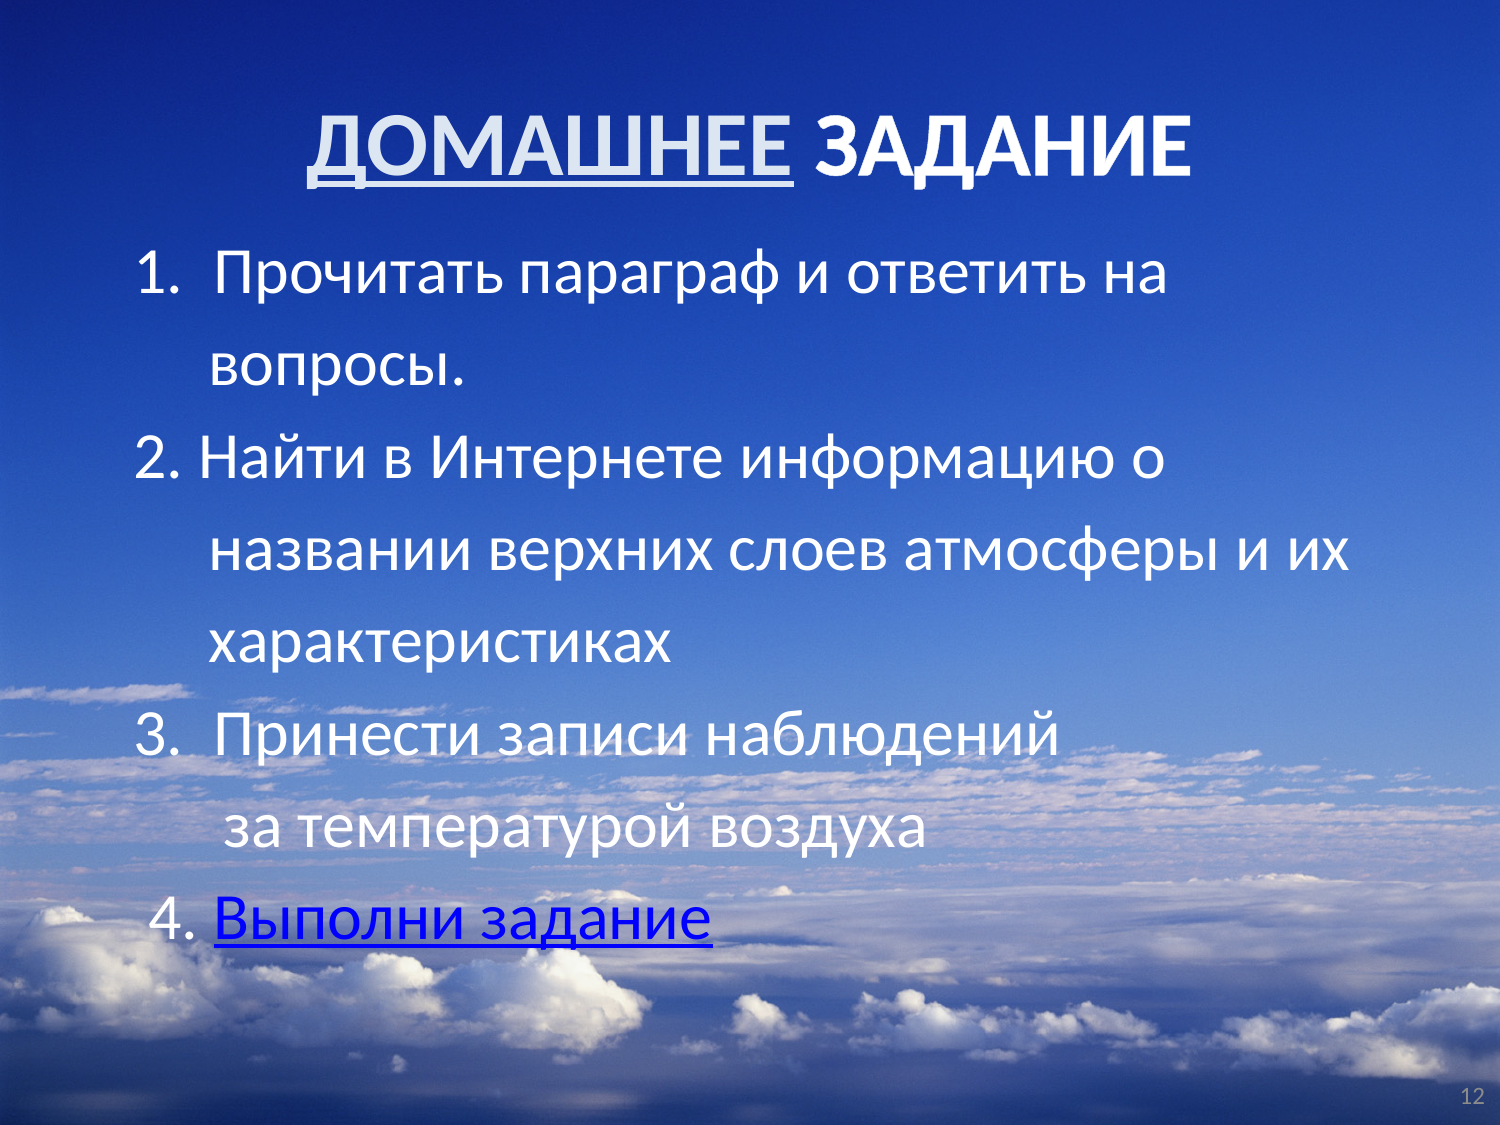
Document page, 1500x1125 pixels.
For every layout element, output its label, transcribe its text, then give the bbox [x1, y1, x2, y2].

slide_number 12 [1149, 1065, 1500, 1125]
title ДОМАШНЕЕ ЗАДАНИЕ [75, 45, 1425, 233]
picture [0, 0, 1500, 1125]
list 1. Прочитать параграф и ответить на вопросы. 2. Найти в Интернете информацию о названии верхних слоев атмосферы и их характеристиках 3. Принести записи наблюдений за температурой воздуха 4. Выполни задание [88, 219, 1439, 963]
